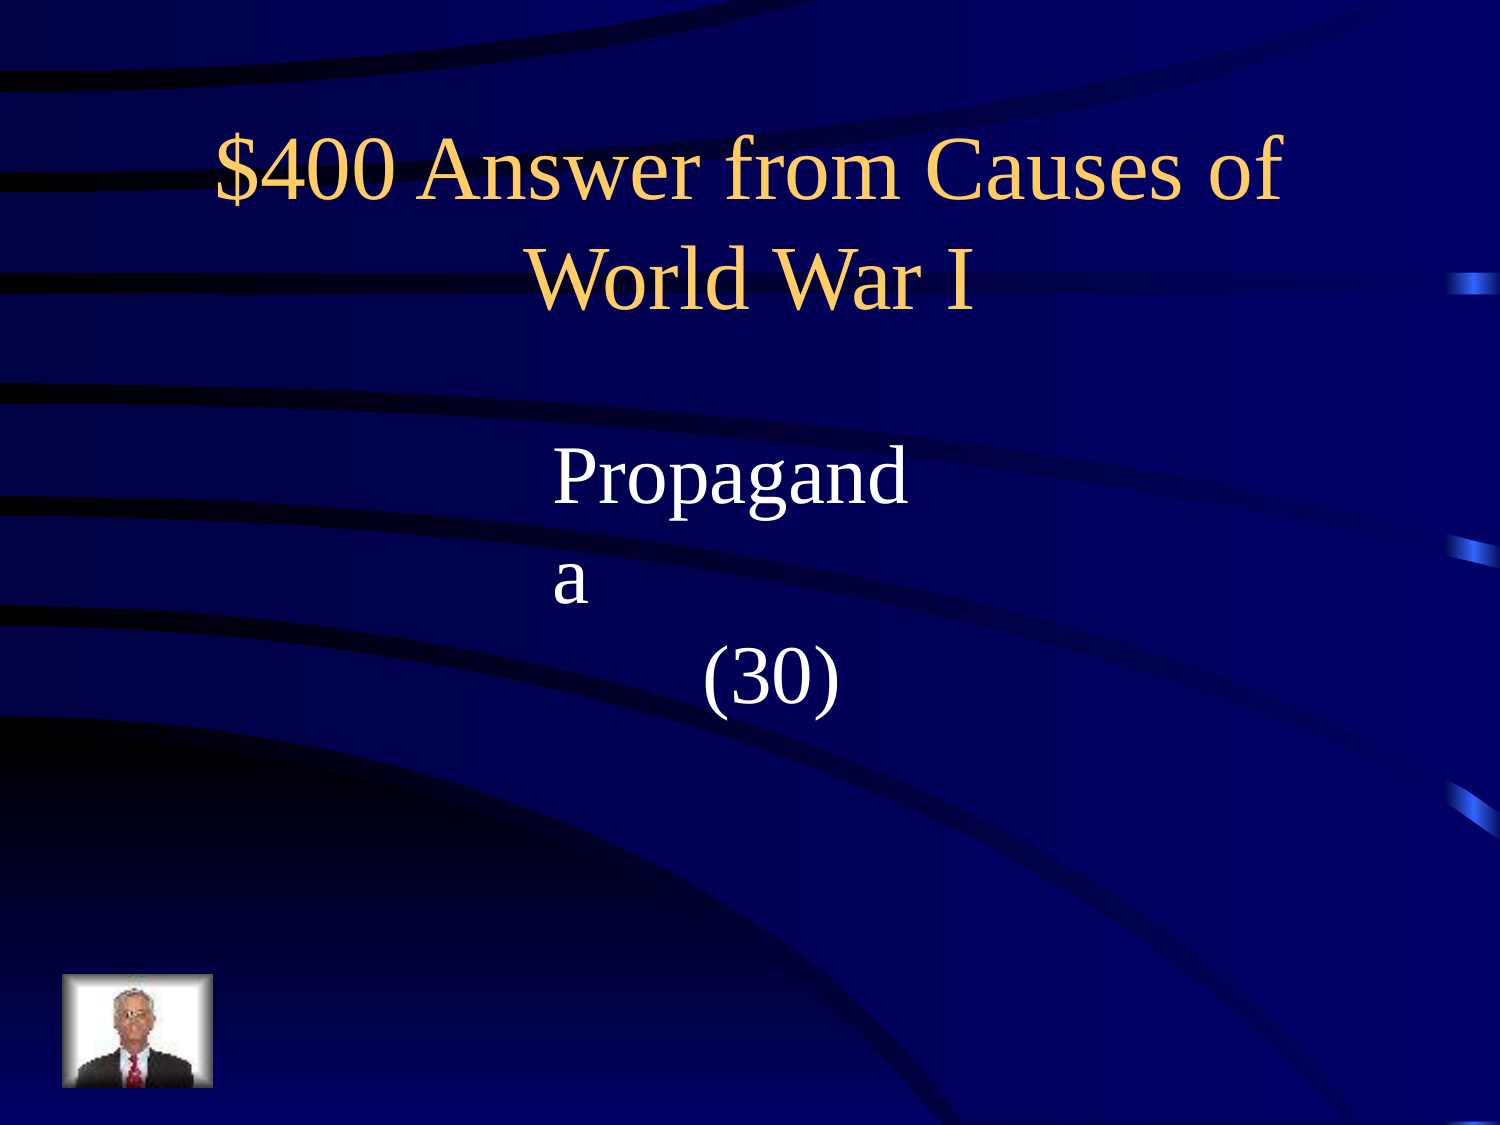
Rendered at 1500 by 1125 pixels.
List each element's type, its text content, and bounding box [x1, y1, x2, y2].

text_box Propaganda (30) [537, 412, 962, 628]
picture [62, 974, 213, 1088]
title $400 Answer from Causes of World War I [112, 99, 1388, 288]
